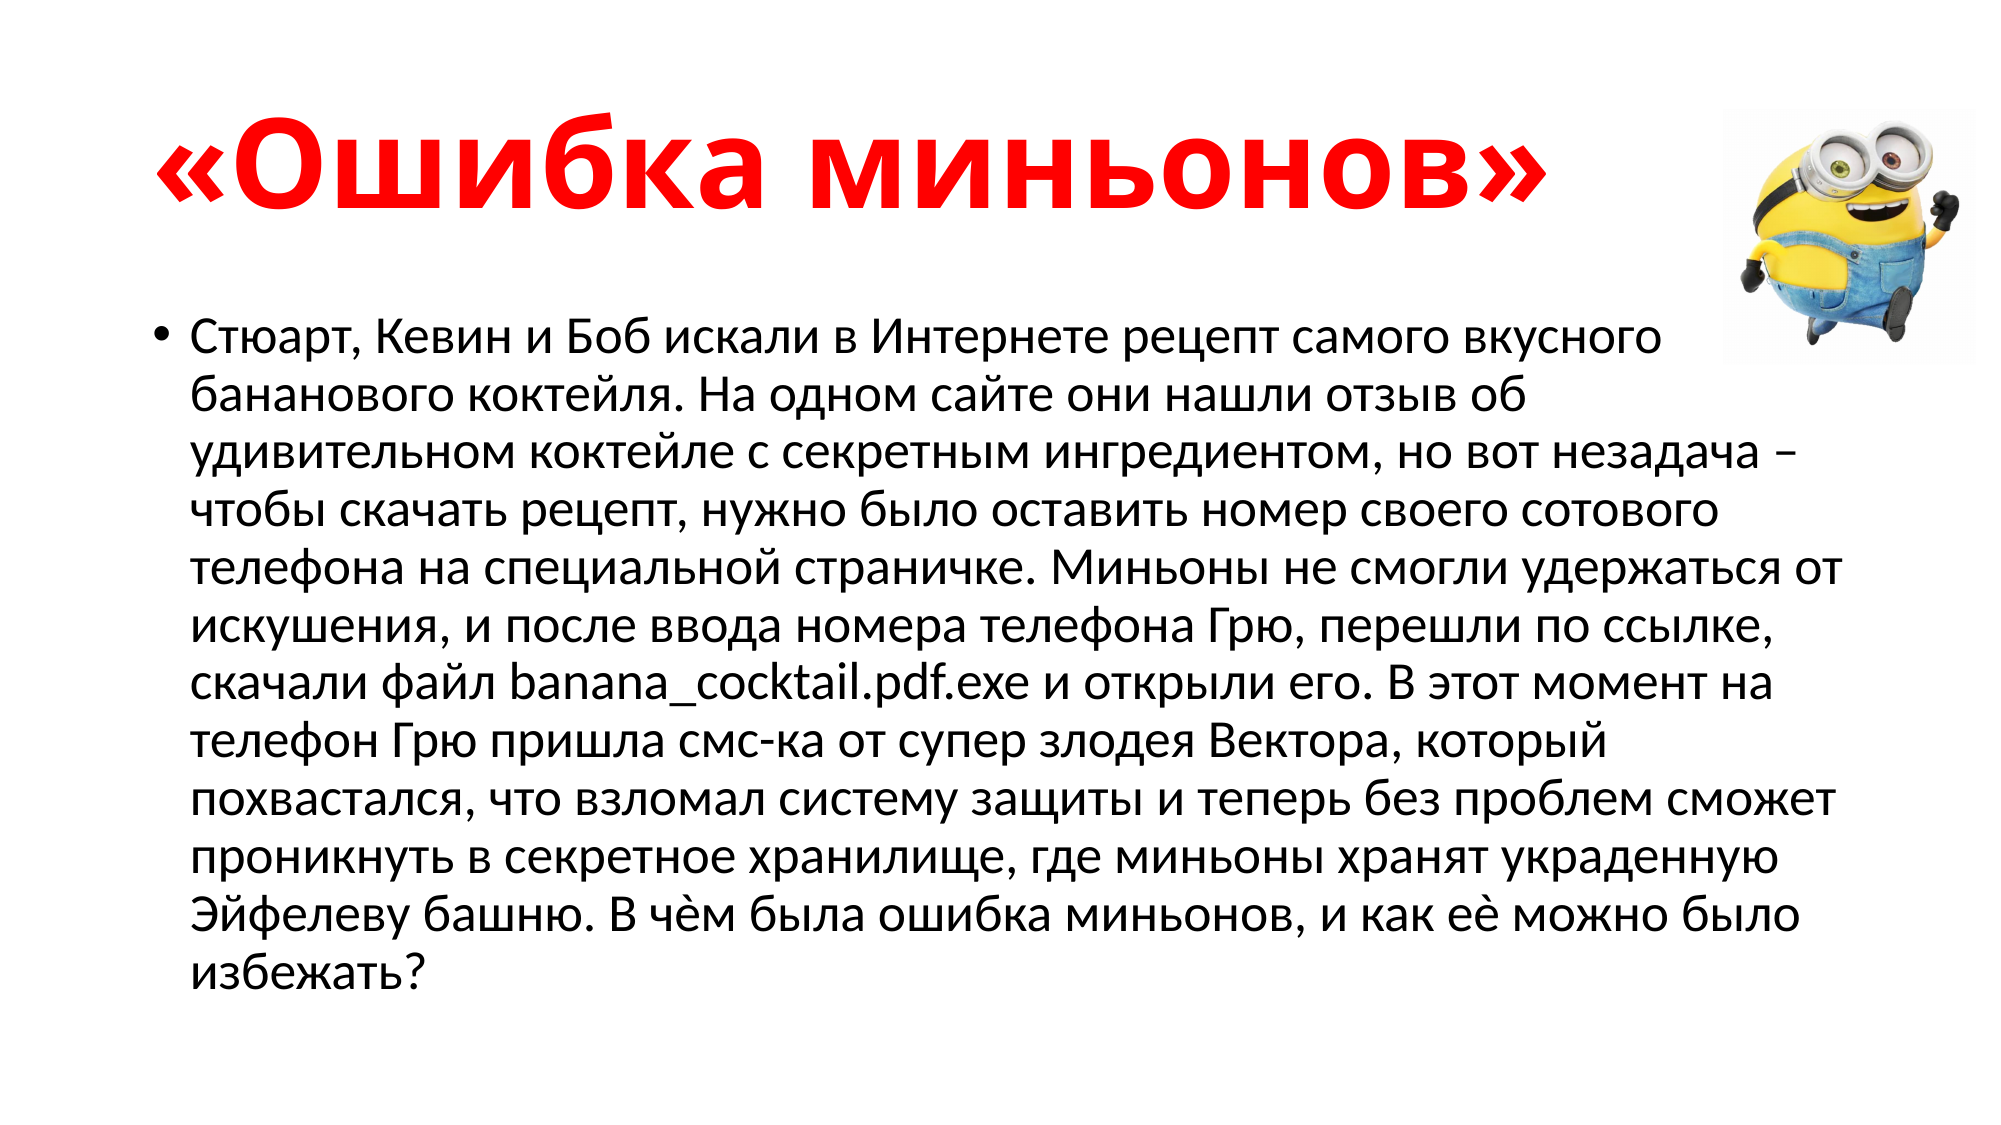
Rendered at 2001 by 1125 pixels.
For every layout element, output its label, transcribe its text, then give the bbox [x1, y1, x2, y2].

picture [1723, 109, 1976, 365]
list Стюарт, Кевин и Боб искали в Интернете рецепт самого вкусного бананового коктейля. На одном сайте они нашли отзыв об удивительном коктейле с секретным ингредиентом, но вот незадача – чтобы скачать рецепт, нужно было оставить номер своего сотового телефона на специальной страничке. Миньоны не смогли удержаться от искушения, и после ввода номера телефона Грю, перешли по ссылке, скачали файл banana_cocktail.pdf.exe и открыли его. В этот момент на телефон Грю пришла смс-ка от супер злодея Вектора, который похвастался, что взломал систему защиты и теперь без проблем сможет проникнуть в секретное хранилище, где миньоны хранят украденную Эйфелеву башню. В чѐм была ошибка миньонов, и как еѐ можно было избежать? [137, 299, 1863, 1014]
title «Ошибка миньонов» [137, 59, 1863, 278]
